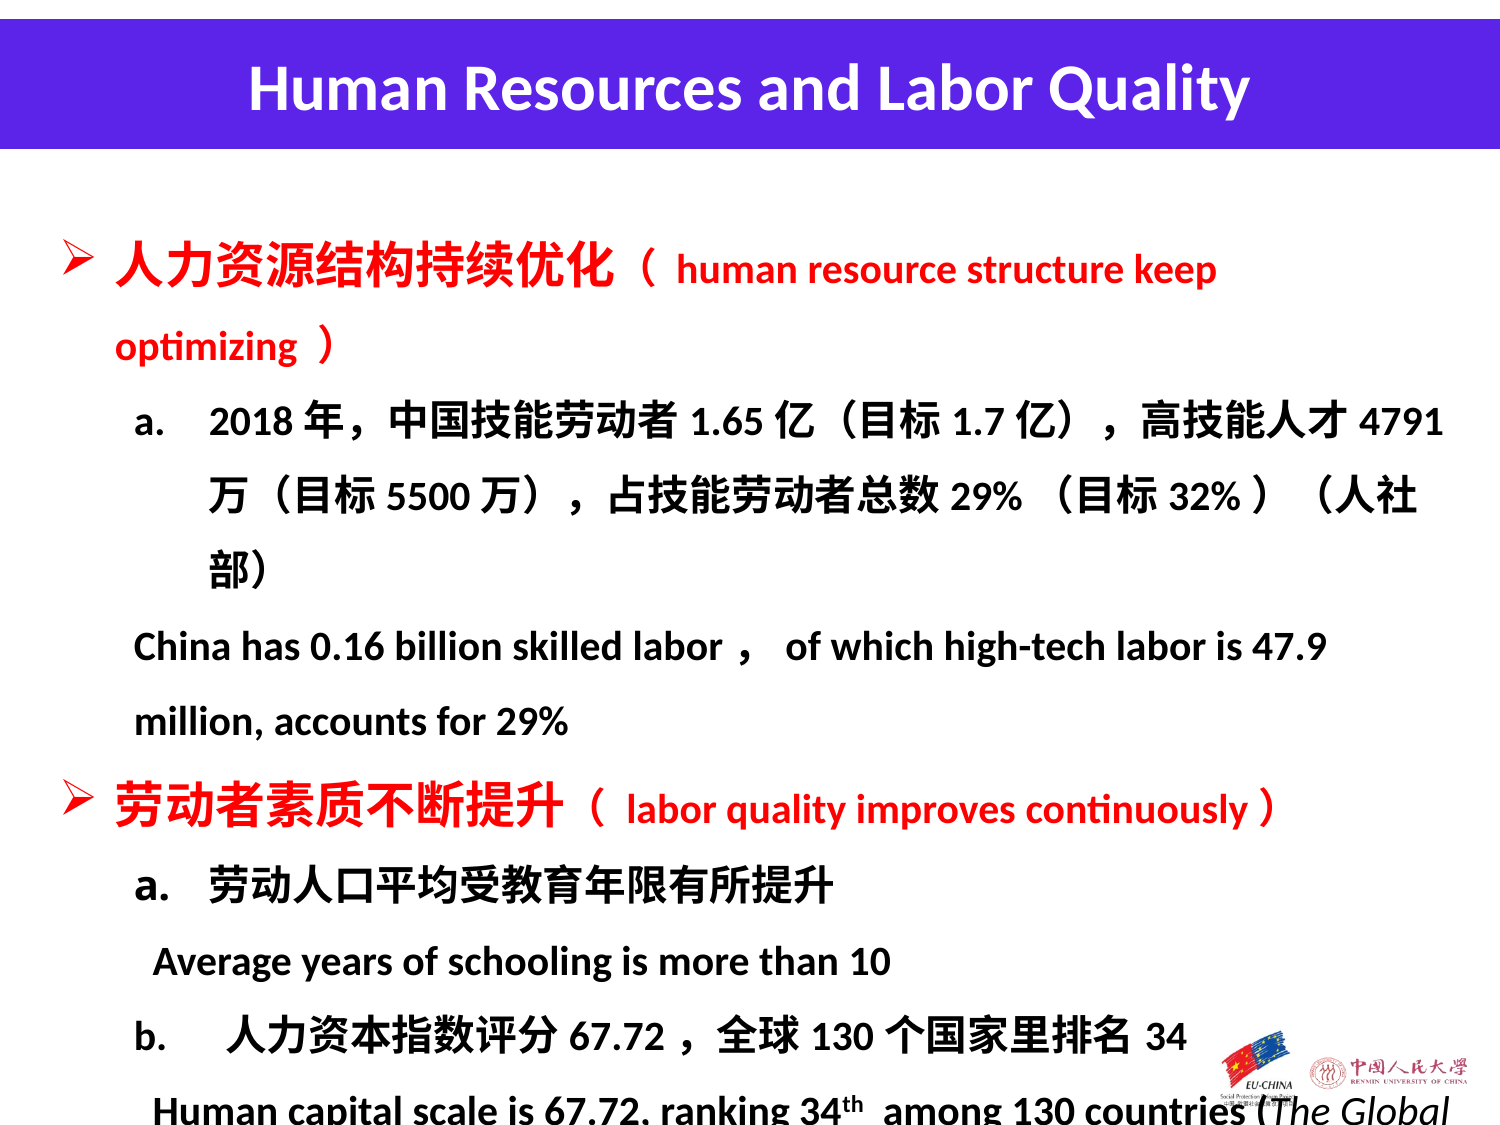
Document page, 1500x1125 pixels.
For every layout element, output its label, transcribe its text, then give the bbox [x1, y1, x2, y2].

subtitle Human Resources and Labor Quality [0, 19, 1500, 149]
text_box 人力资源结构持续优化（ human resource structure keep optimizing ） 2018年，中国技能劳动者1.65亿（目标1.7亿），高技能人才4791万（目标5500万），占技能劳动者总数29%（目标32%）（人社部） China has 0.16 billion skilled labor，of which high-tech labor is 47.9 million, accounts for 29% 劳动者素质不断提升（ labor quality improves continuously） 劳动人口平均受教育年限有所提升 Average years of schooling is more than 10 b. 人力资本指数评分67.72，全球130个国家里排名34 Human capital scale is 67.72, ranking 34th among 130 countries (The Global Human Capital Report 2017) [43, 196, 1483, 1125]
